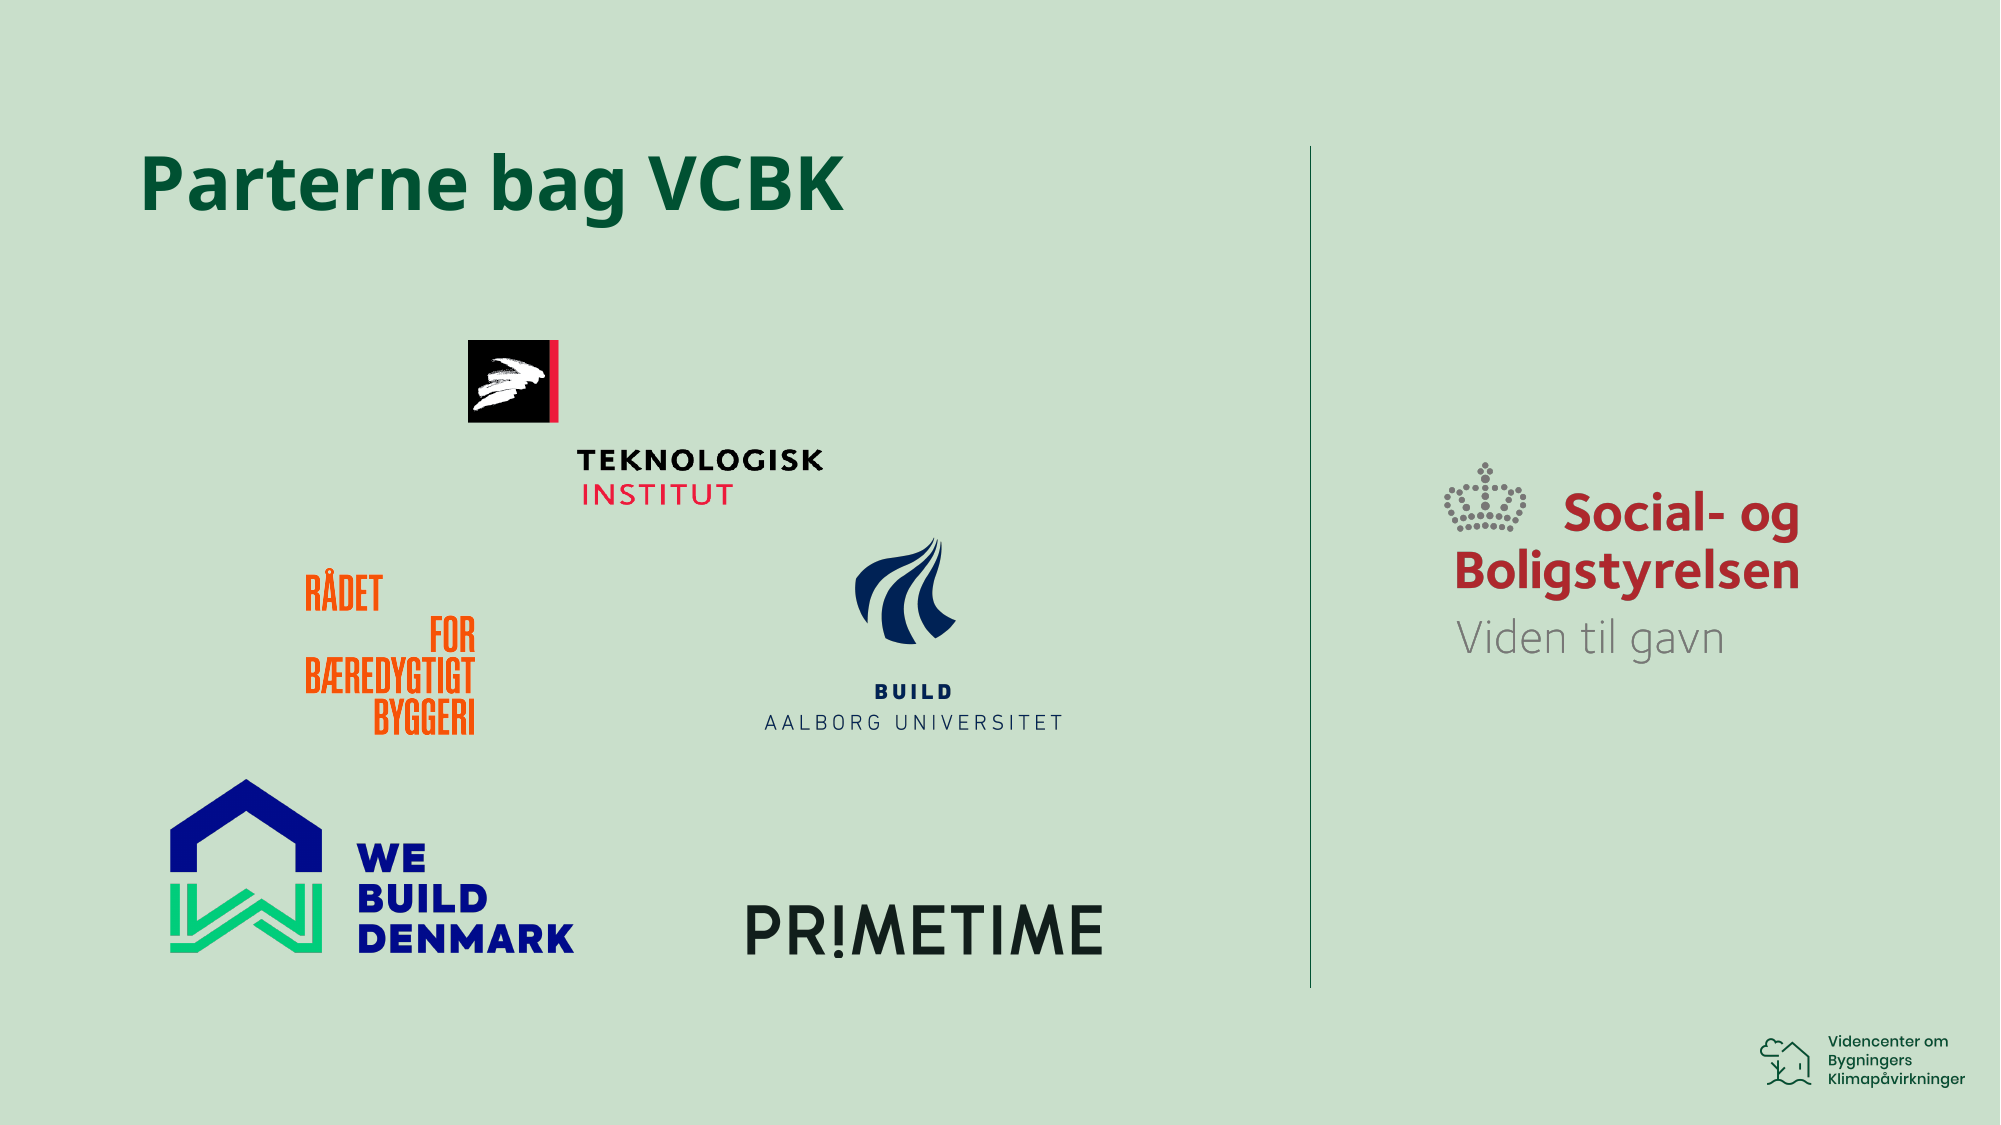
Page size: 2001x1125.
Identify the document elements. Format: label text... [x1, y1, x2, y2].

picture [165, 775, 580, 958]
picture [1760, 1035, 1965, 1088]
picture [289, 551, 492, 752]
picture [747, 904, 1102, 958]
picture [747, 532, 1085, 733]
picture [468, 340, 823, 506]
picture [1443, 461, 1799, 664]
title Parterne bag VCBK [123, 88, 1089, 235]
